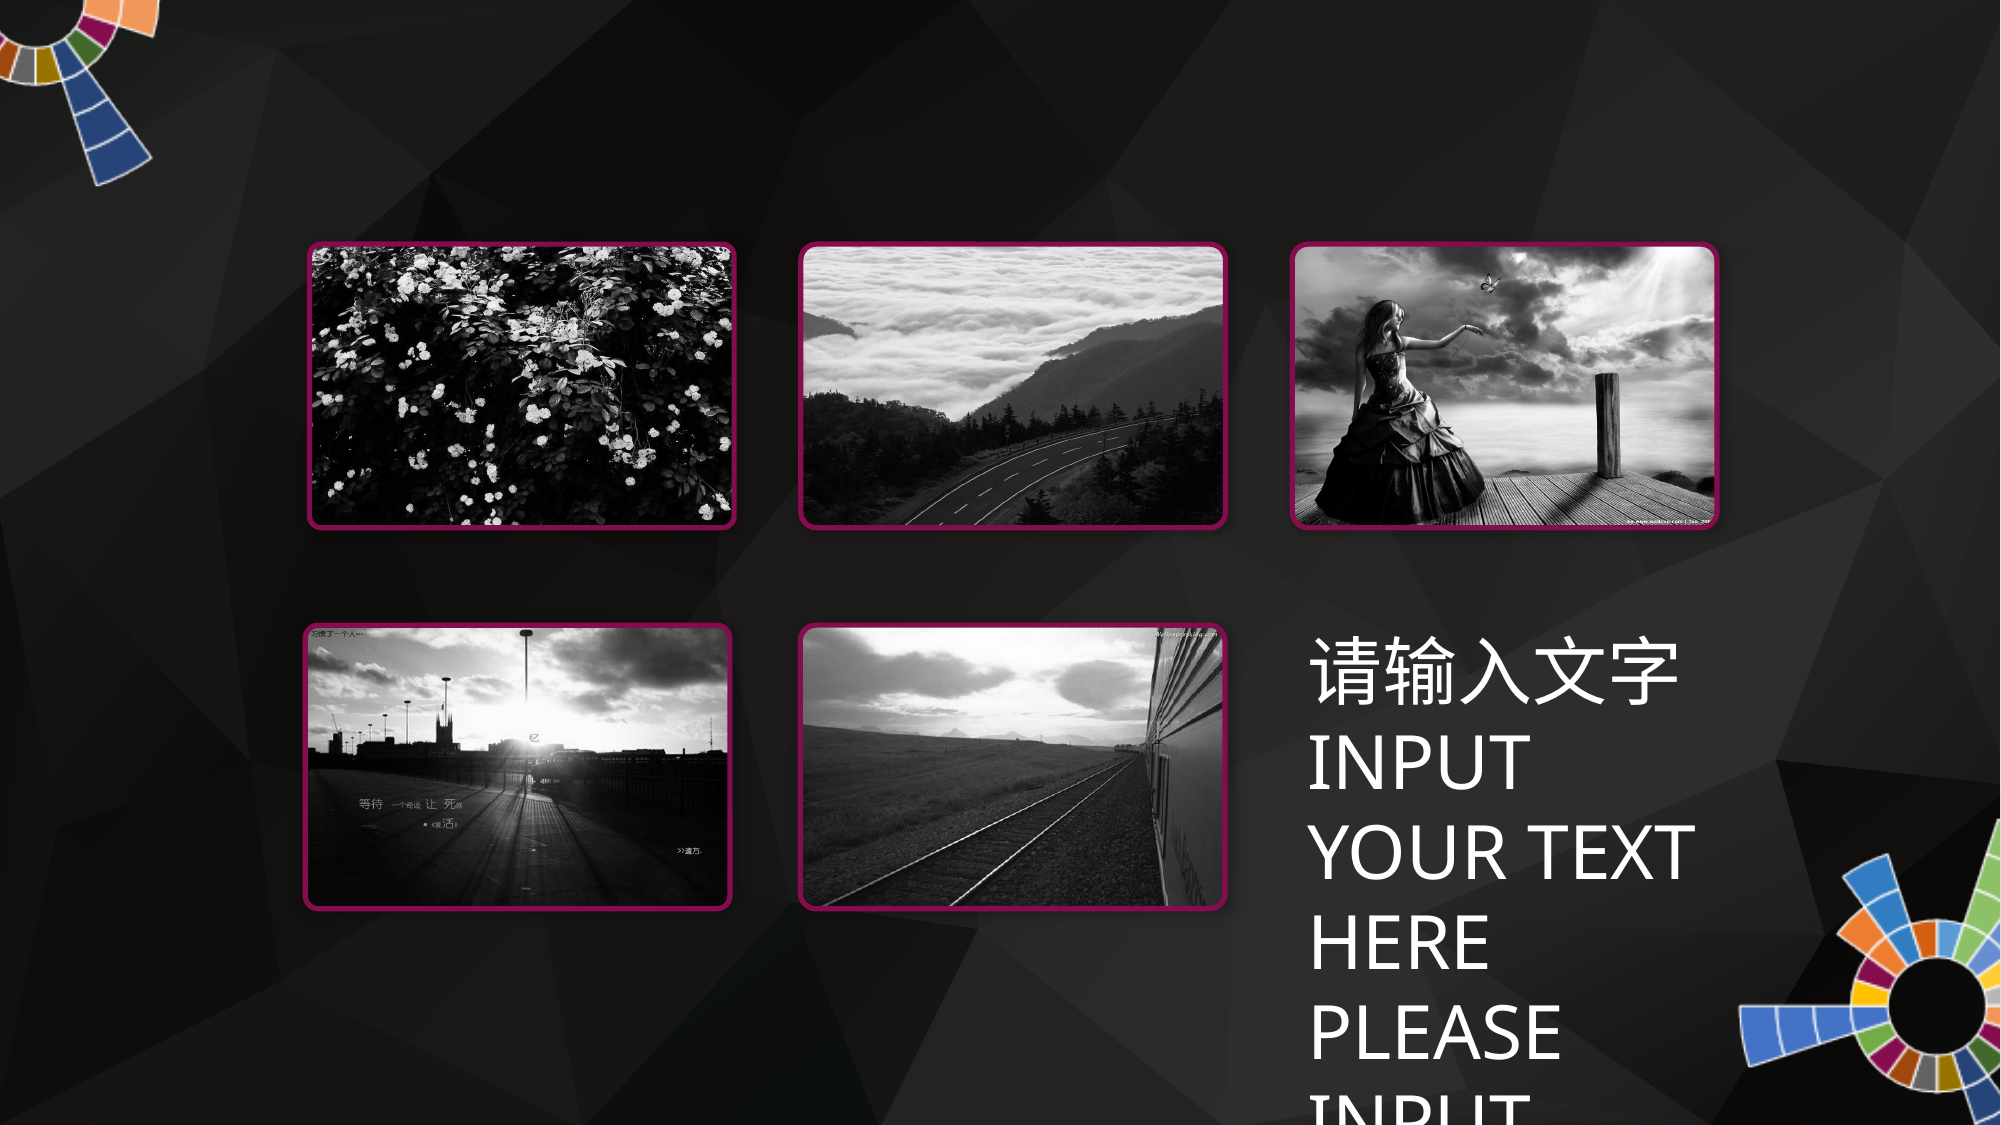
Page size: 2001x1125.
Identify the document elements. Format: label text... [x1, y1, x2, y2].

picture [0, 0, 2001, 1125]
text_box 请输入文字 INPUT YOUR TEXT HERE PLEASE INPUT YOUR TEXT HERE PLEASE [1291, 616, 1763, 799]
text_box [799, 624, 1226, 910]
text_box [304, 624, 731, 910]
text_box [1291, 243, 1718, 529]
text_box [799, 243, 1227, 529]
text_box [308, 243, 736, 529]
